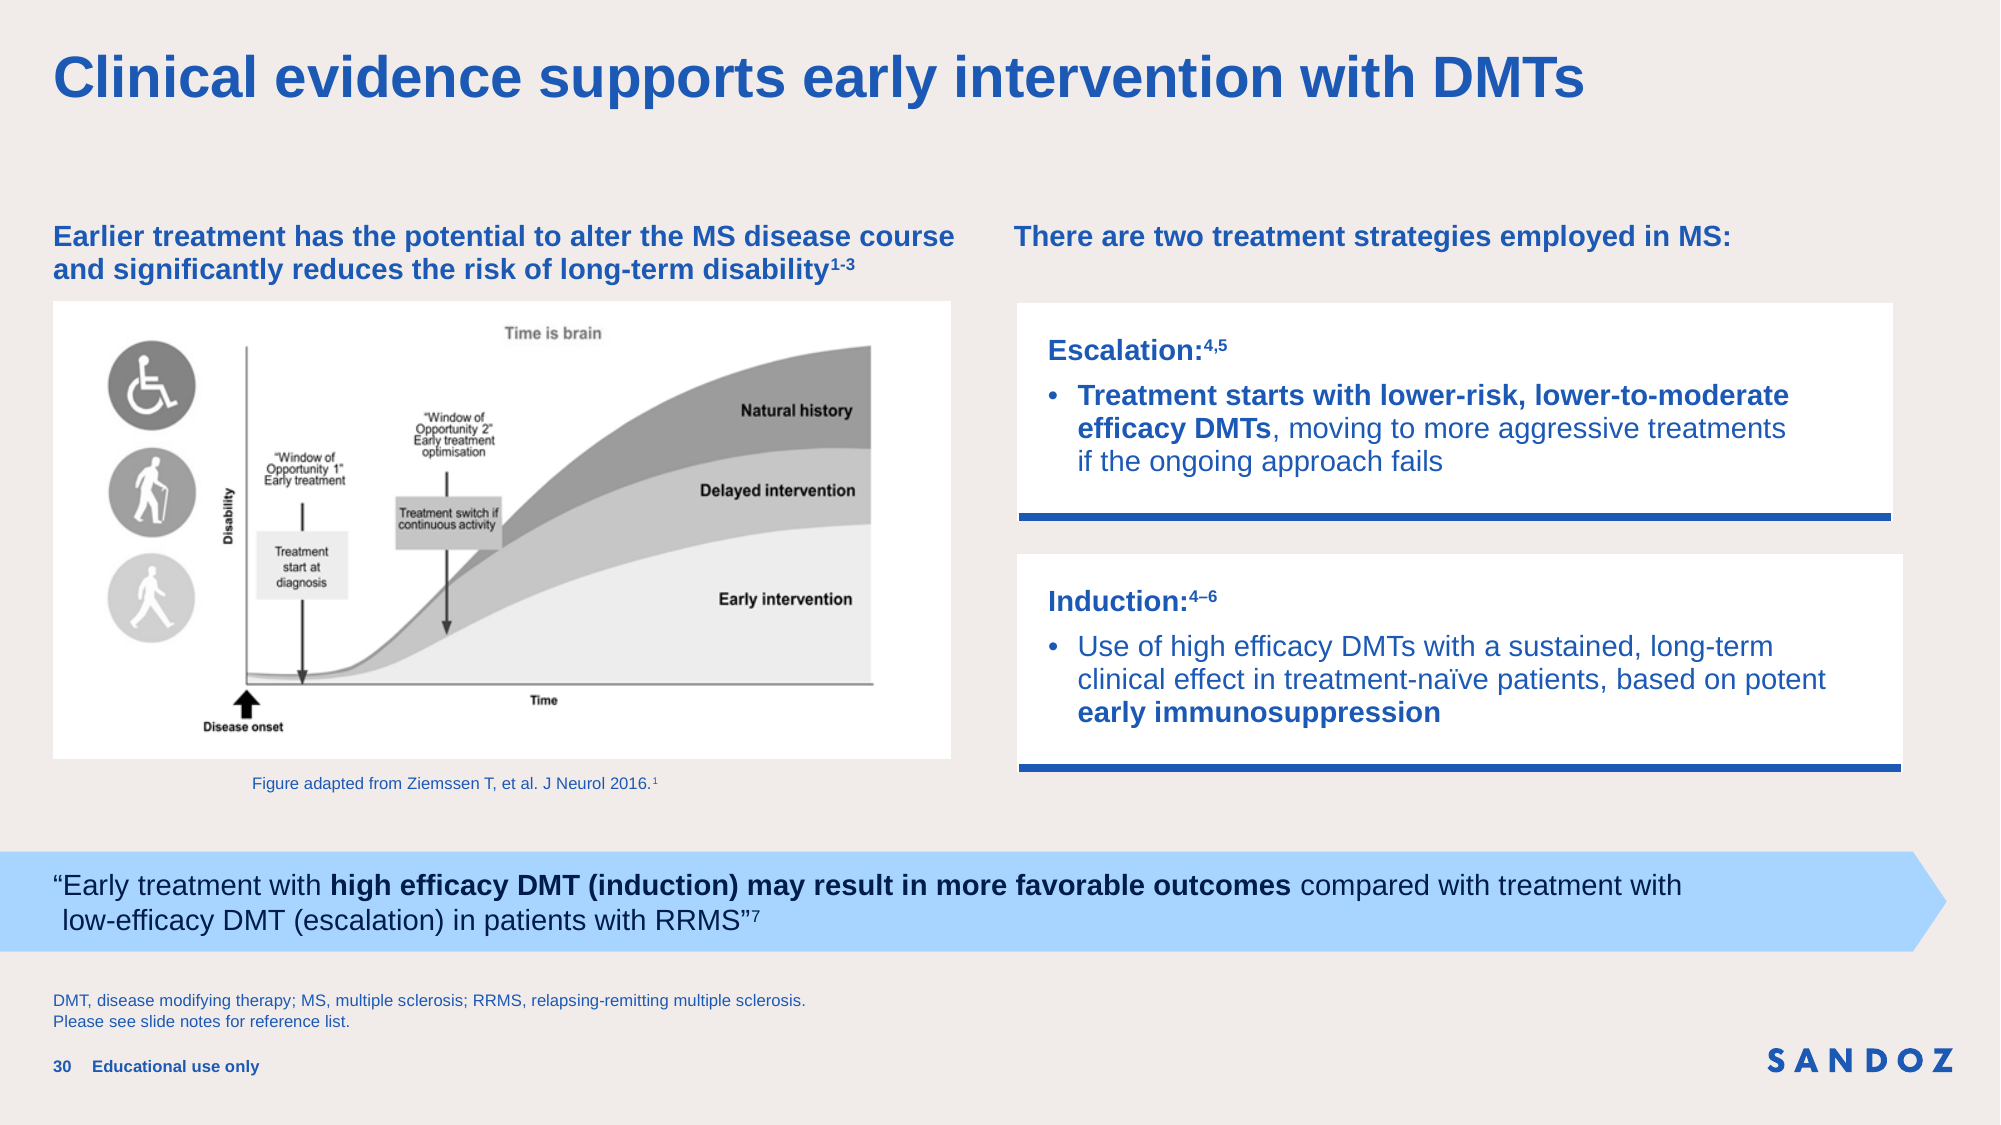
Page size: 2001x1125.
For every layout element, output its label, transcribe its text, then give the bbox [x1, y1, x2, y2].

text_box “Early treatment with high efficacy DMT (induction) may result in more favorable outcomes compared with treatment with low-efficacy DMT (escalation) in patients with RRMS”7 [0, 851, 1915, 952]
picture [52, 300, 952, 760]
title Clinical evidence supports early intervention with DMTs [53, 39, 1947, 196]
text_box [52, 196, 1947, 950]
list DMT, disease modifying therapy; MS, multiple sclerosis; RRMS, relapsing-remitting multiple sclerosis. Please see slide notes for reference list. [53, 950, 1947, 1032]
slide_number 30 [53, 1055, 86, 1086]
footer Educational use only [92, 1055, 767, 1086]
